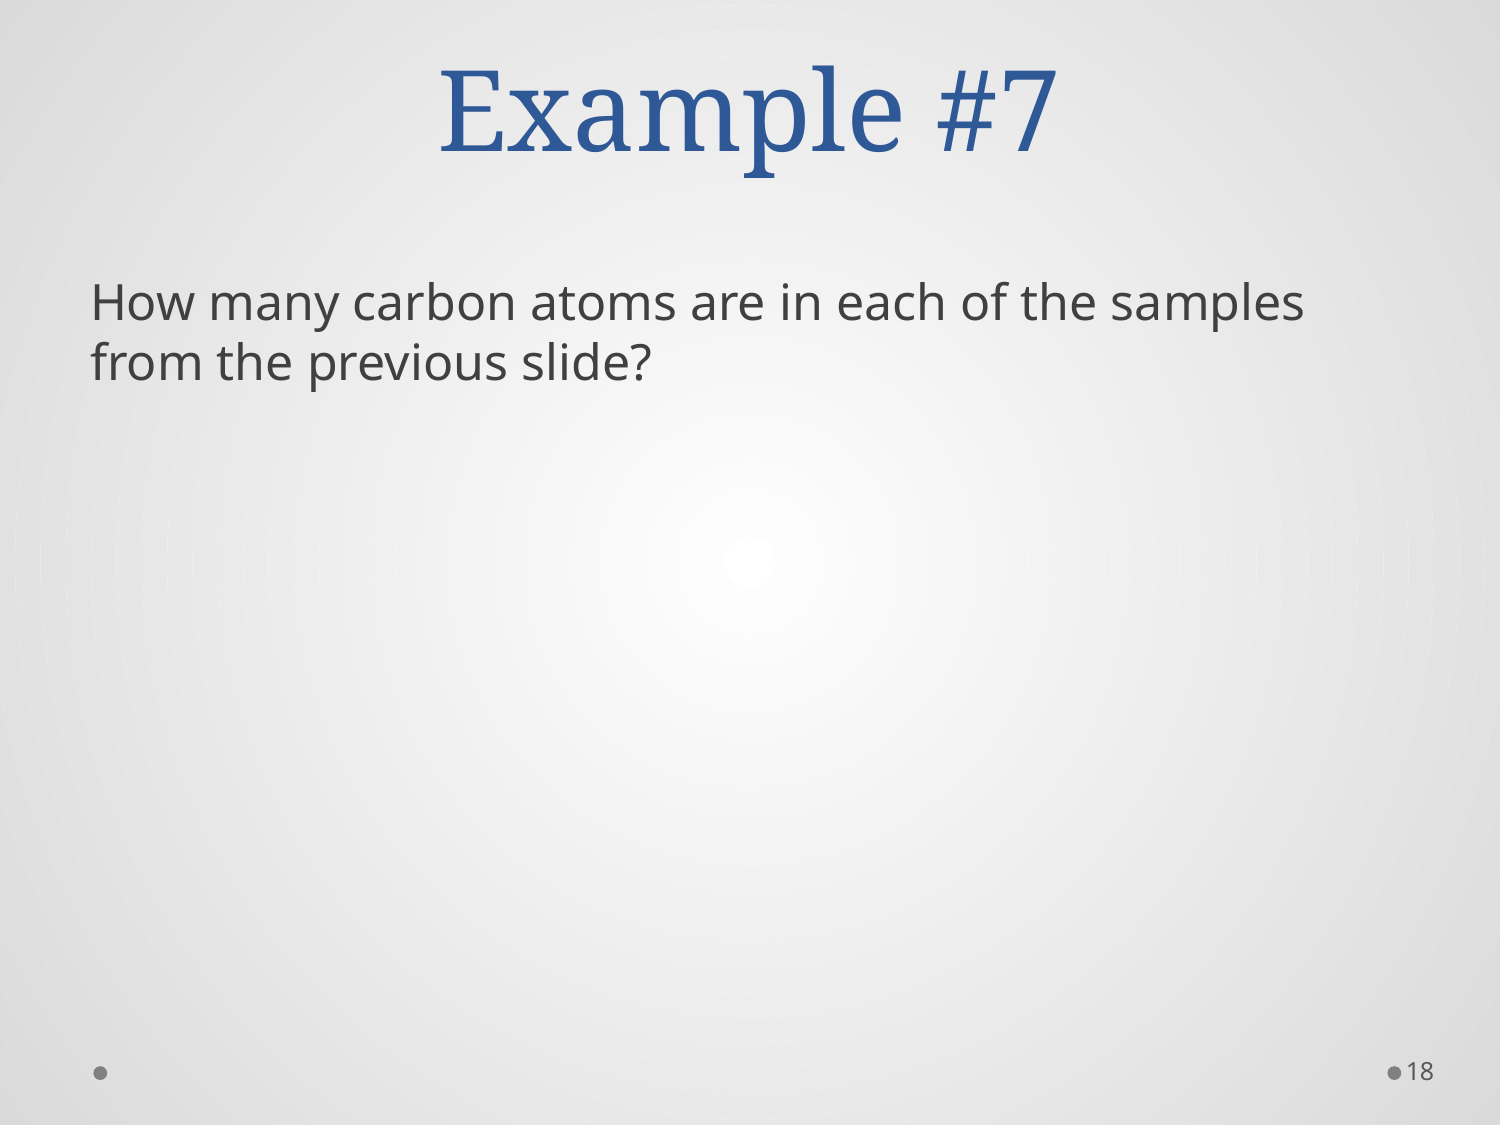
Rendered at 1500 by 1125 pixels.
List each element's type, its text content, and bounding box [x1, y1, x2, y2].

list How many carbon atoms are in each of the samples from the previous slide? [75, 262, 1425, 1005]
slide_number 18 [1401, 1042, 1494, 1103]
title Example #7 [75, 0, 1425, 182]
